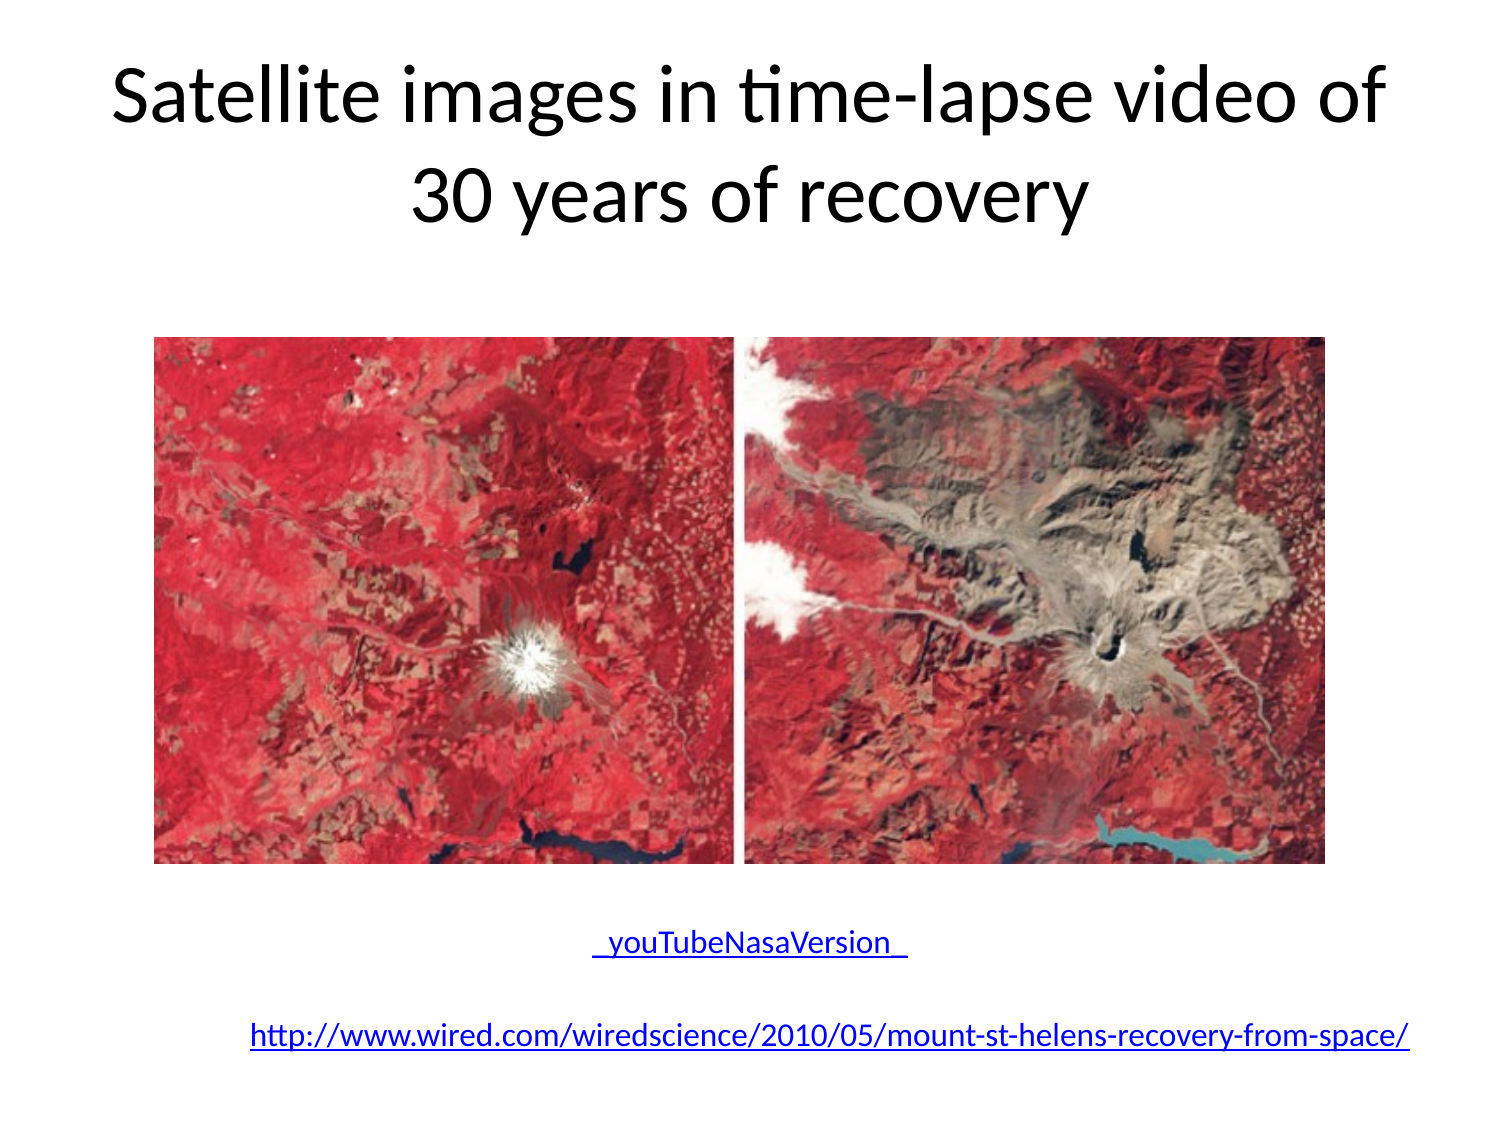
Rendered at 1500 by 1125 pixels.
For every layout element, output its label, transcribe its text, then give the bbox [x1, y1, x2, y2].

picture [154, 337, 1326, 865]
title Satellite images in time-lapse video of 30 years of recovery [75, 45, 1425, 233]
list _youTubeNasaVersion_ http://www.wired.com/wiredscience/2010/05/mount-st-helens-recovery-from-space/ [75, 912, 1425, 1025]
